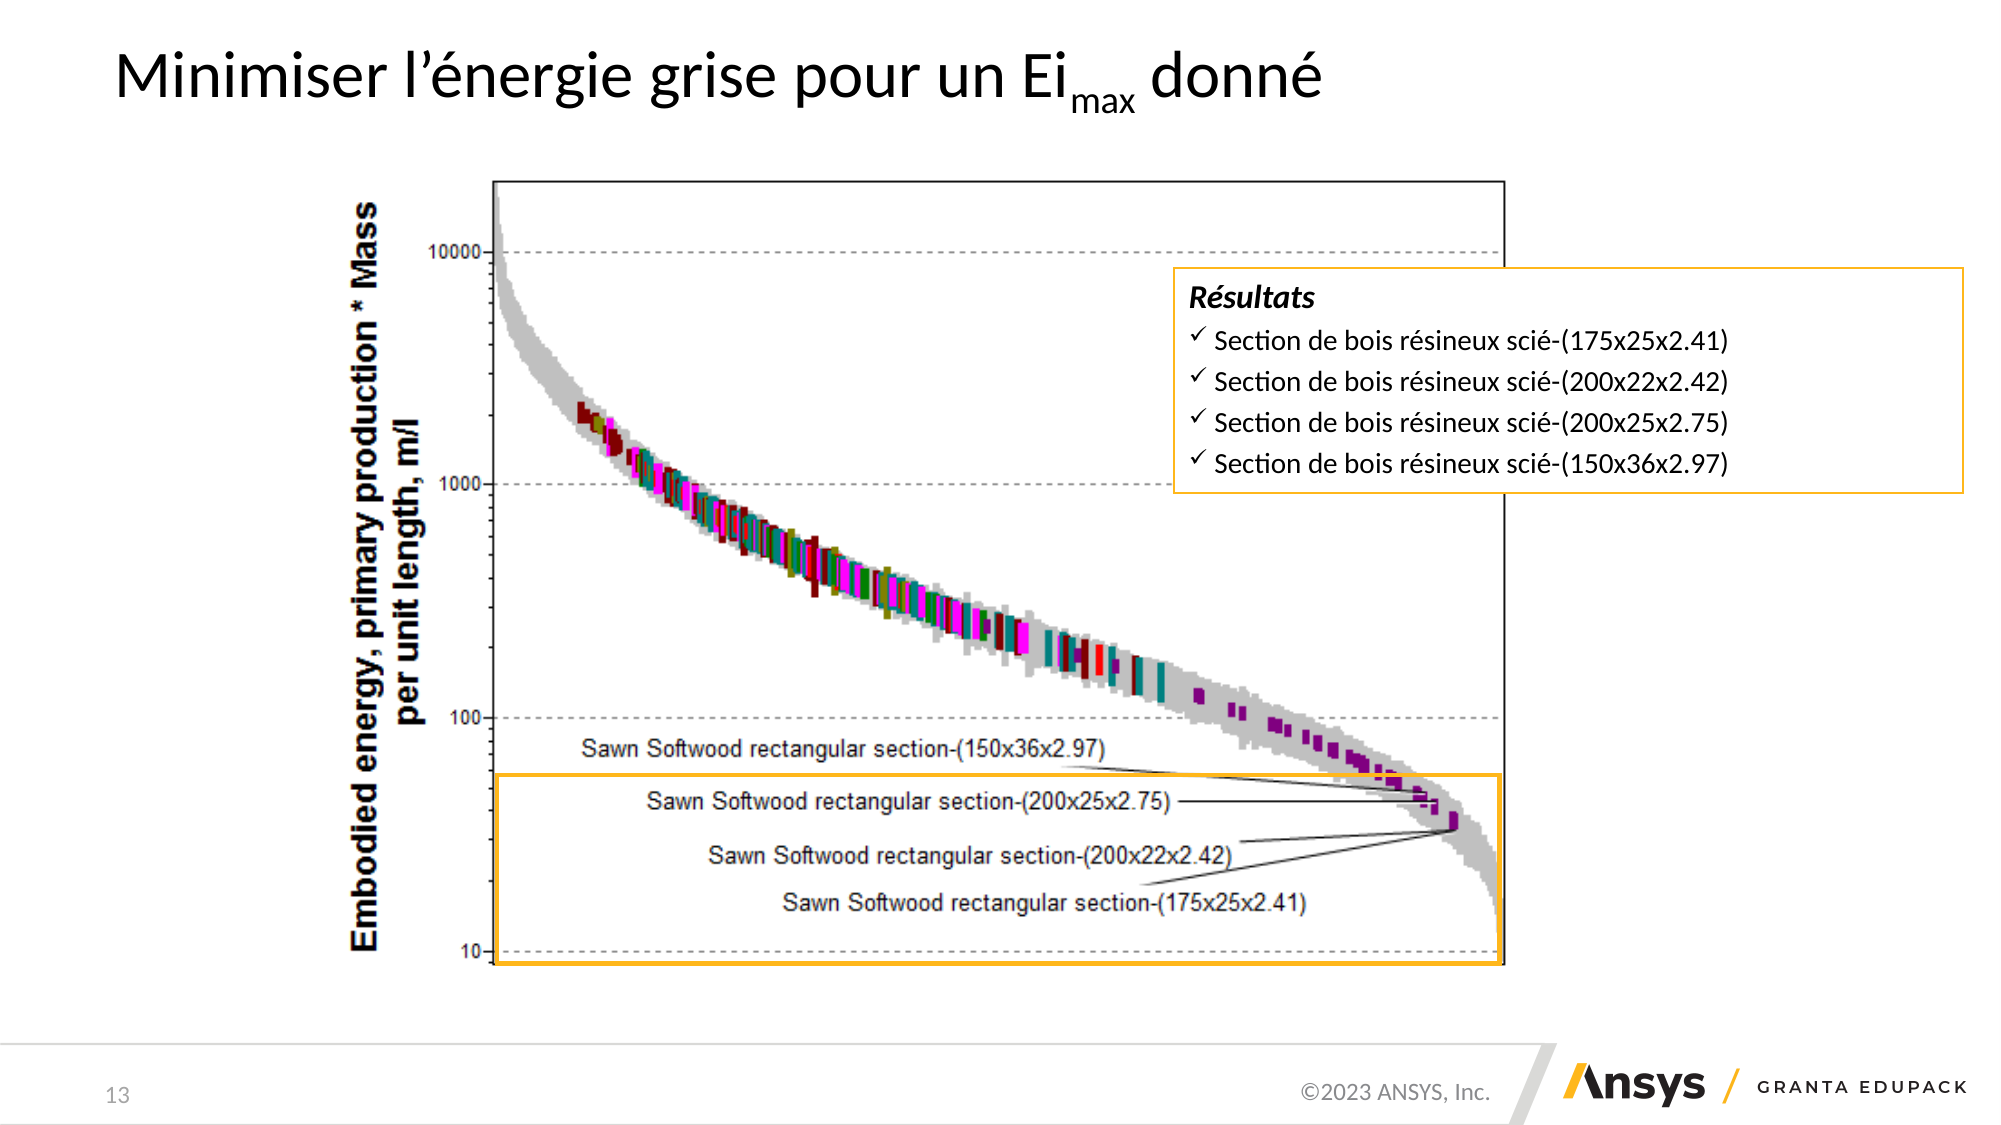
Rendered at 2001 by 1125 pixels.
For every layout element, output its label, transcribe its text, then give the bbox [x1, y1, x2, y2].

title Minimiser l’énergie grise pour un Eimax donné [99, 24, 1900, 164]
picture [0, 0, 2000, 1125]
slide_number 13 [89, 1073, 540, 1114]
text_box Résultats Section de bois résineux scié-(175x25x2.41) Section de bois résineux scié-(200x22x2.42) Section de bois résineux scié-(200x25x2.75) Section de bois résineux scié-(150x36x2.97) [1522, 267, 1963, 494]
